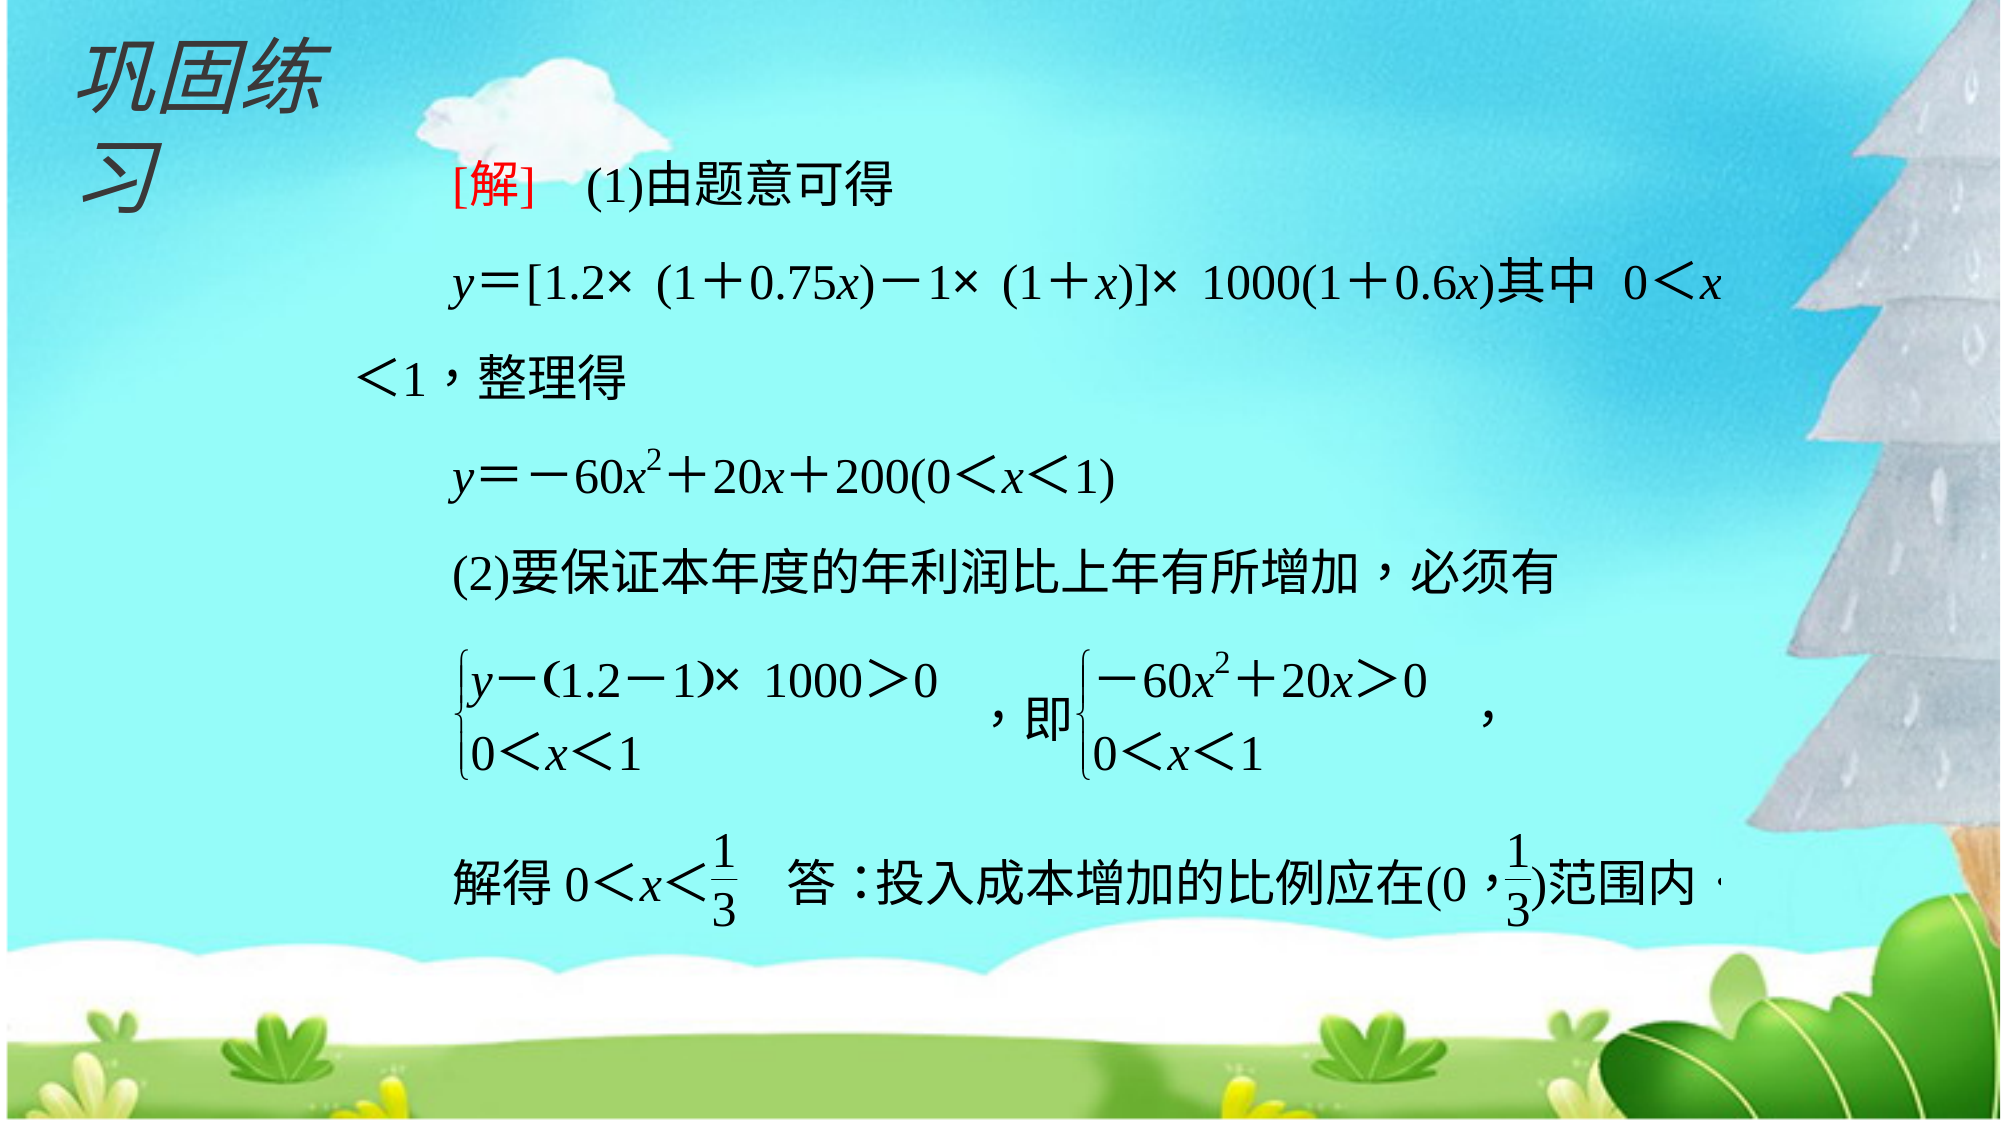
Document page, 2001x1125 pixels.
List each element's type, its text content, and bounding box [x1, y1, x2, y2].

picture [0, 0, 2001, 1125]
text_box 巩固练习 [2, 0, 473, 149]
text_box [351, 151, 1722, 974]
